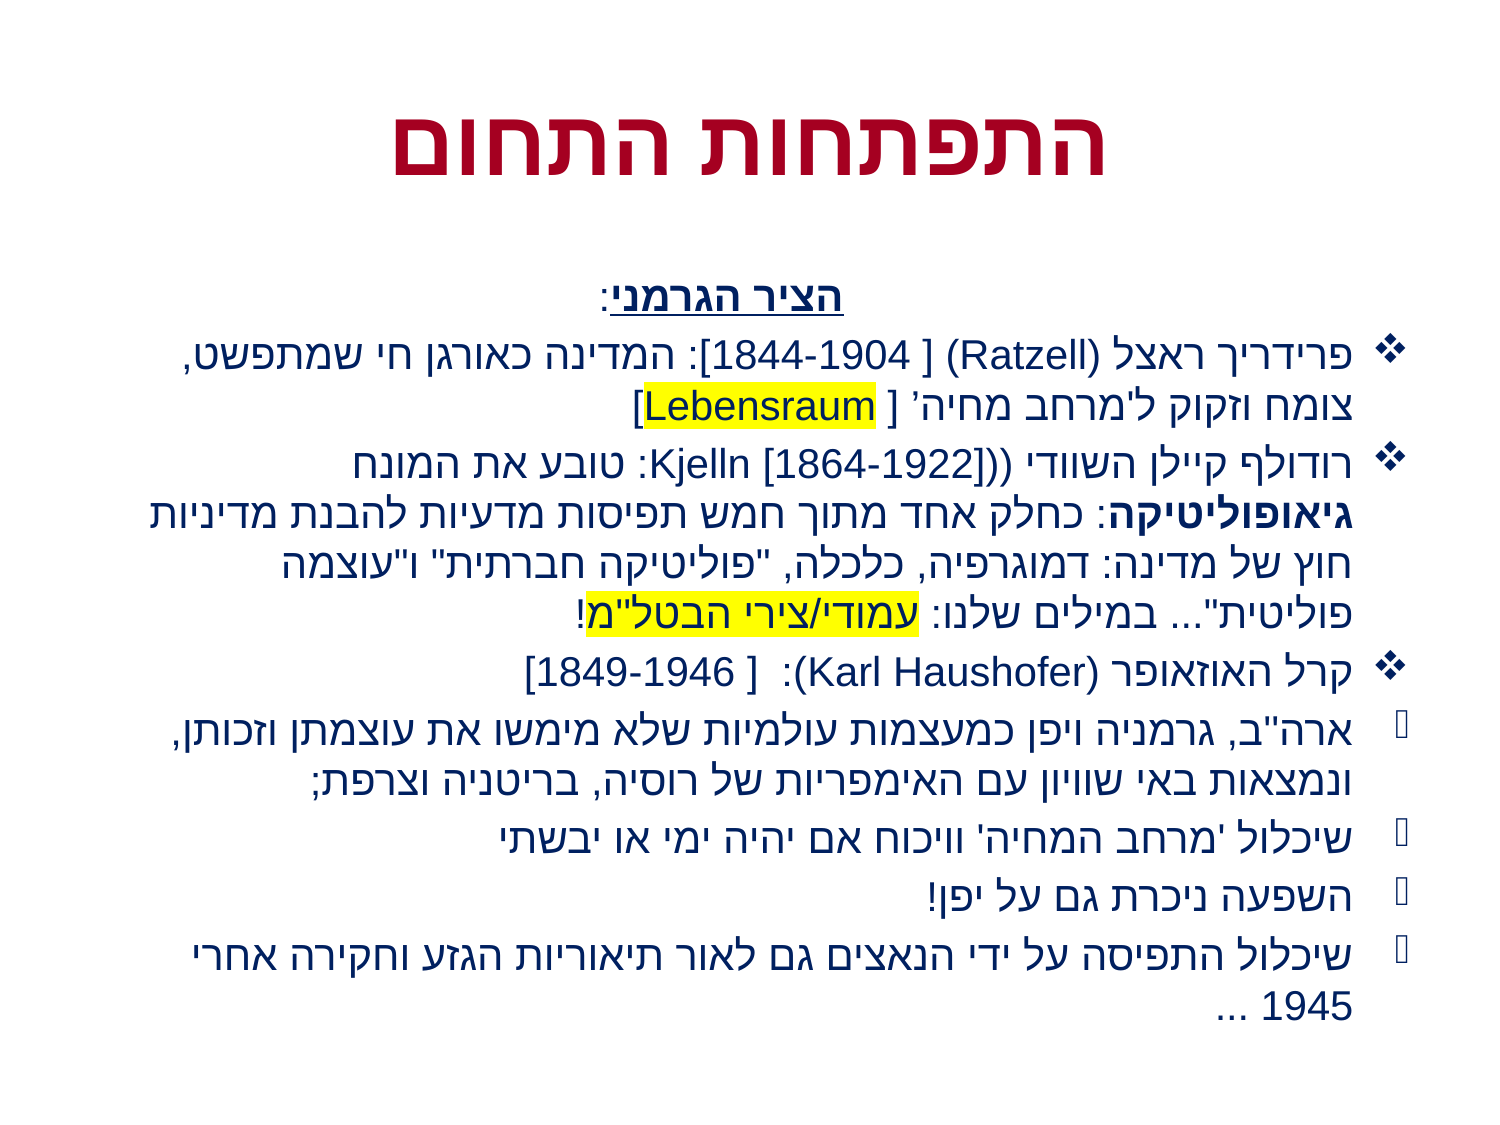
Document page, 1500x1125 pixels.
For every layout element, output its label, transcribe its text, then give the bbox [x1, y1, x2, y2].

list הציר הגרמני: פרידריך ראצל (Ratzell) [ 1844-1904]: המדינה כאורגן חי שמתפשט, צומח וזקוק ל'מרחב מחיה’ [ Lebensraum] רודולף קיילן השוודי ((Kjelln [1864-1922]: טובע את המונח גיאופוליטיקה: כחלק אחד מתוך חמש תפיסות מדעיות להבנת מדיניות חוץ של מדינה: דמוגרפיה, כלכלה, "פוליטיקה חברתית" ו"עוצמה פוליטית"... במילים שלנו: עמודי/צירי הבטל''מ! קרל האוזאופר (Karl Haushofer): [ 1849-1946] ארה''ב, גרמניה ויפן כמעצמות עולמיות שלא מימשו את עוצמתן וזכותן, ונמצאות באי שוויון עם האימפריות של רוסיה, בריטניה וצרפת; שיכלול 'מרחב המחיה' וויכוח אם יהיה ימי או יבשתי השפעה ניכרת גם על יפן! שיכלול התפיסה על ידי הנאצים גם לאור תיאוריות הגזע וחקירה אחרי 1945 ... [75, 262, 1425, 1005]
title התפתחות התחום [75, 45, 1425, 233]
